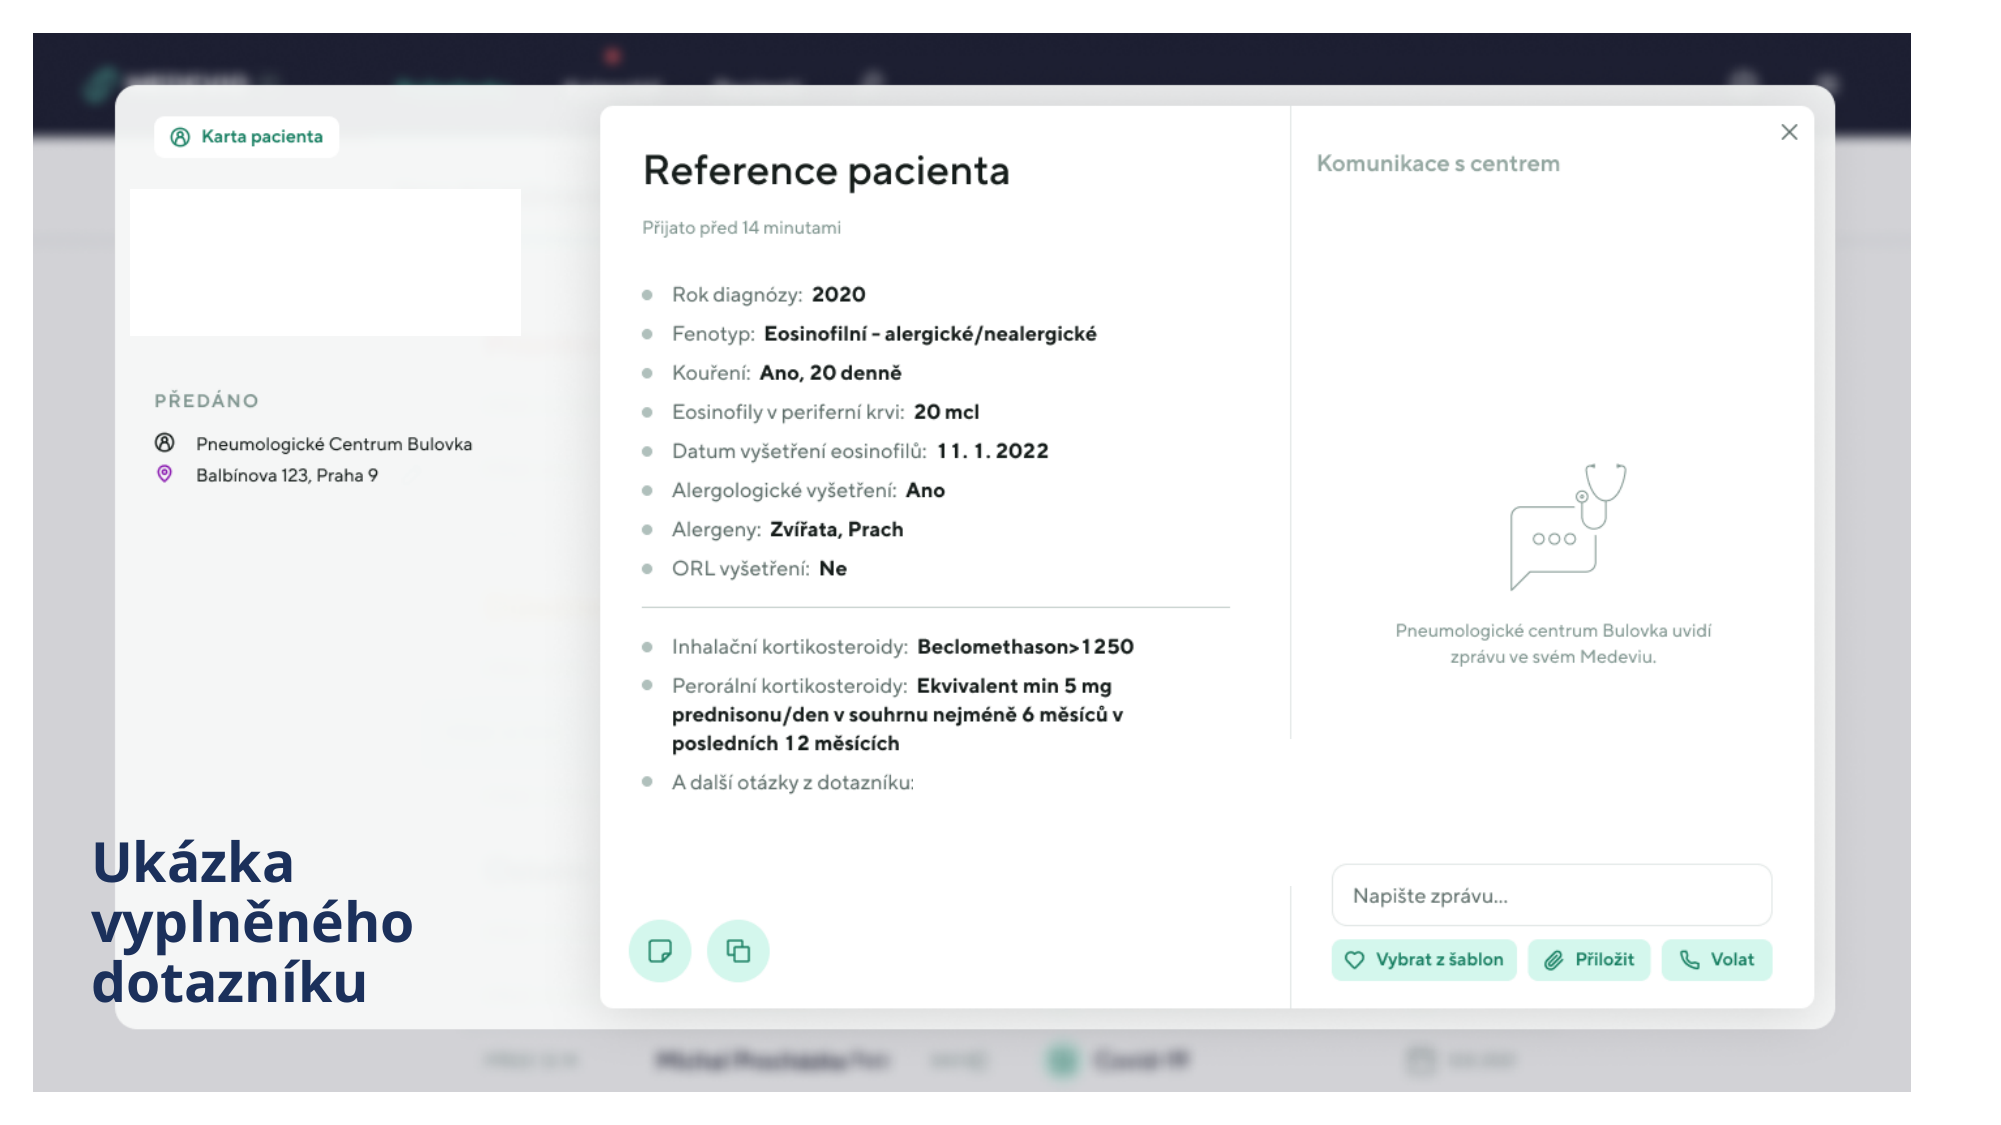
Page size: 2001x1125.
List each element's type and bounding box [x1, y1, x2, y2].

picture [33, 33, 1911, 1092]
